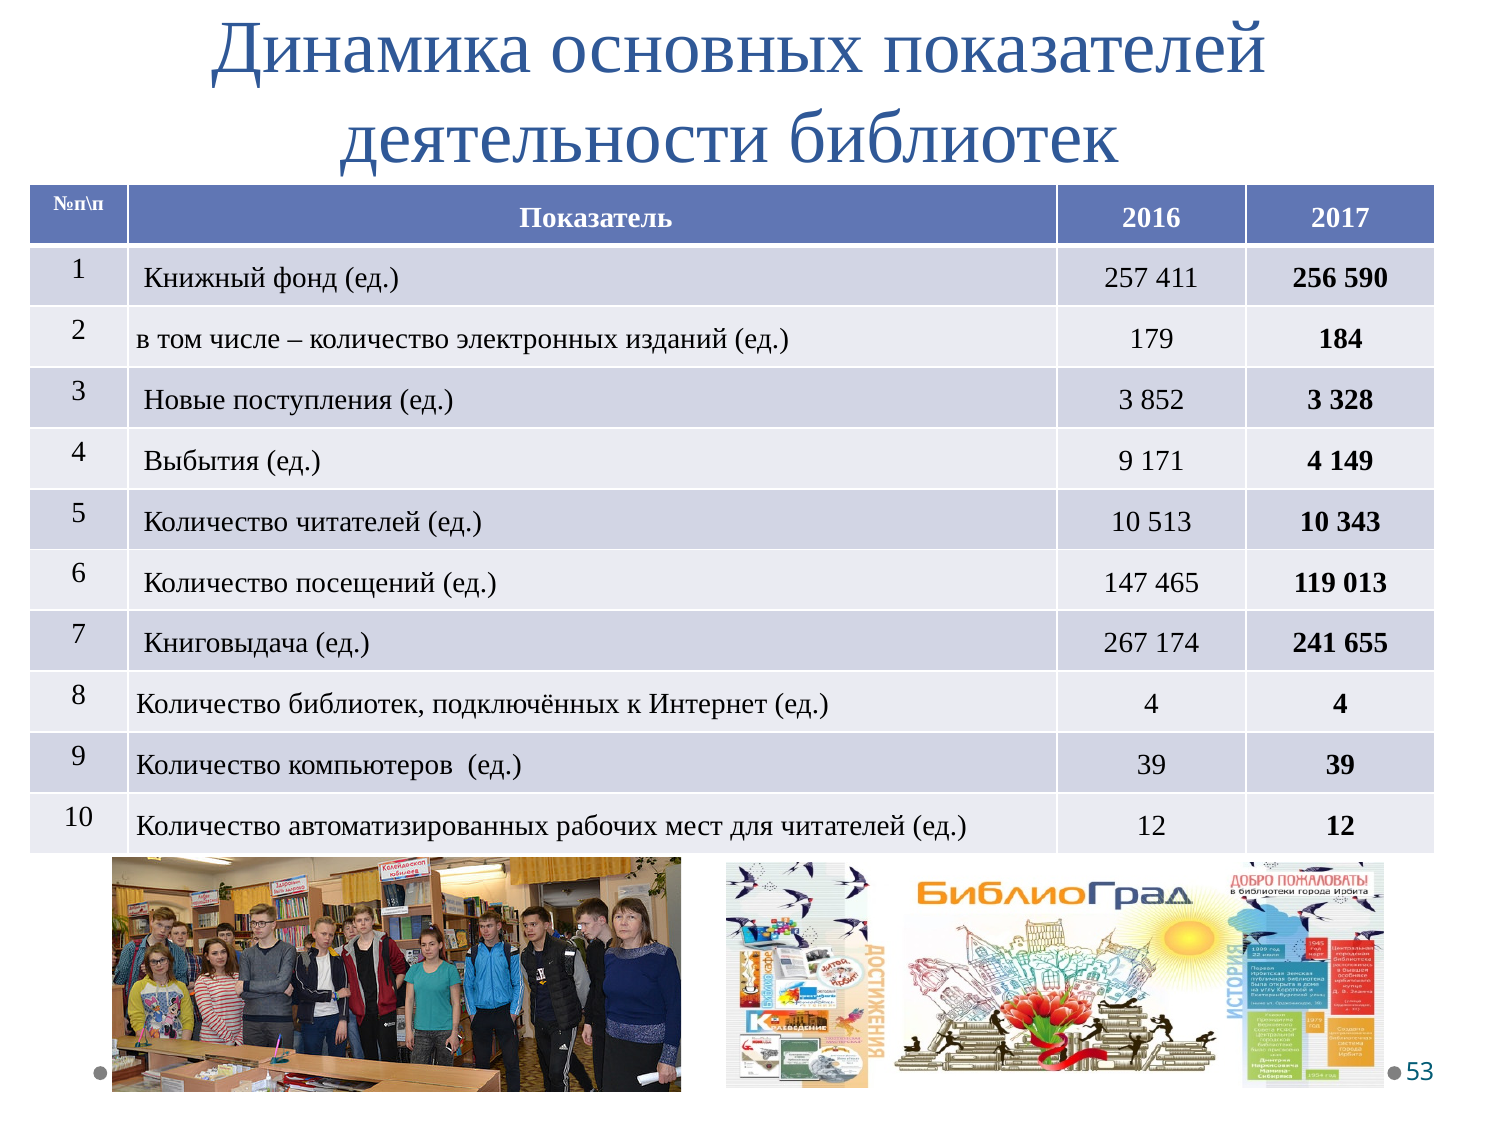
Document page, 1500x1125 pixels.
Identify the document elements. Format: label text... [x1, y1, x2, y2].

table_cell 4 [1058, 672, 1245, 731]
table_cell 5 [30, 490, 127, 549]
table_cell 10 513 [1058, 490, 1245, 549]
table_header №п\п [30, 185, 127, 243]
table_cell 241 655 [1247, 611, 1434, 670]
table_cell Выбытия (ед.) [129, 429, 1056, 488]
table_cell Книжный фонд (ед.) [129, 248, 1056, 305]
table_cell 147 465 [1058, 550, 1245, 609]
table_cell 256 590 [1247, 248, 1434, 305]
table_header 2016 [1058, 185, 1245, 243]
table_cell 257 411 [1058, 248, 1245, 305]
table_cell Количество компьютеров (ед.) [129, 733, 1056, 792]
picture [726, 861, 1384, 1088]
table_cell 8 [30, 672, 127, 731]
table_cell Новые поступления (ед.) [129, 368, 1056, 427]
table_cell 12 [1247, 794, 1434, 853]
table_cell 2 [30, 307, 127, 366]
table_cell в том числе – количество электронных изданий (ед.) [129, 307, 1056, 366]
title Динамика основных показателей деятельности библиотек [64, 1, 1415, 184]
table_cell 12 [1058, 794, 1245, 853]
table_cell 119 013 [1247, 550, 1434, 609]
table_cell 39 [1247, 733, 1434, 792]
table_cell 3 [30, 368, 127, 427]
table_cell 39 [1058, 733, 1245, 792]
table_cell 184 [1247, 307, 1434, 366]
table_cell Количество читателей (ед.) [129, 490, 1056, 549]
table_cell 6 [30, 550, 127, 609]
table_cell 4 [1247, 672, 1434, 731]
slide_number 53 [1401, 1042, 1494, 1103]
picture [111, 857, 682, 1093]
table_cell Количество библиотек, подключённых к Интернет (ед.) [129, 672, 1056, 731]
table_cell 267 174 [1058, 611, 1245, 670]
table_cell 3 852 [1058, 368, 1245, 427]
table_cell 7 [30, 611, 127, 670]
table_cell 9 171 [1058, 429, 1245, 488]
table_header Показатель [129, 185, 1056, 243]
table_cell 4 149 [1247, 429, 1434, 488]
table_cell 10 [30, 794, 127, 853]
table_cell 179 [1058, 307, 1245, 366]
table_header 2017 [1247, 185, 1434, 243]
table_cell Количество автоматизированных рабочих мест для читателей (ед.) [129, 794, 1056, 853]
table_cell 4 [30, 429, 127, 488]
table_cell 9 [30, 733, 127, 792]
table_cell 3 328 [1247, 368, 1434, 427]
table_cell Количество посещений (ед.) [129, 550, 1056, 609]
table_cell 1 [30, 248, 127, 305]
table_cell 10 343 [1247, 490, 1434, 549]
table_cell Книговыдача (ед.) [129, 611, 1056, 670]
